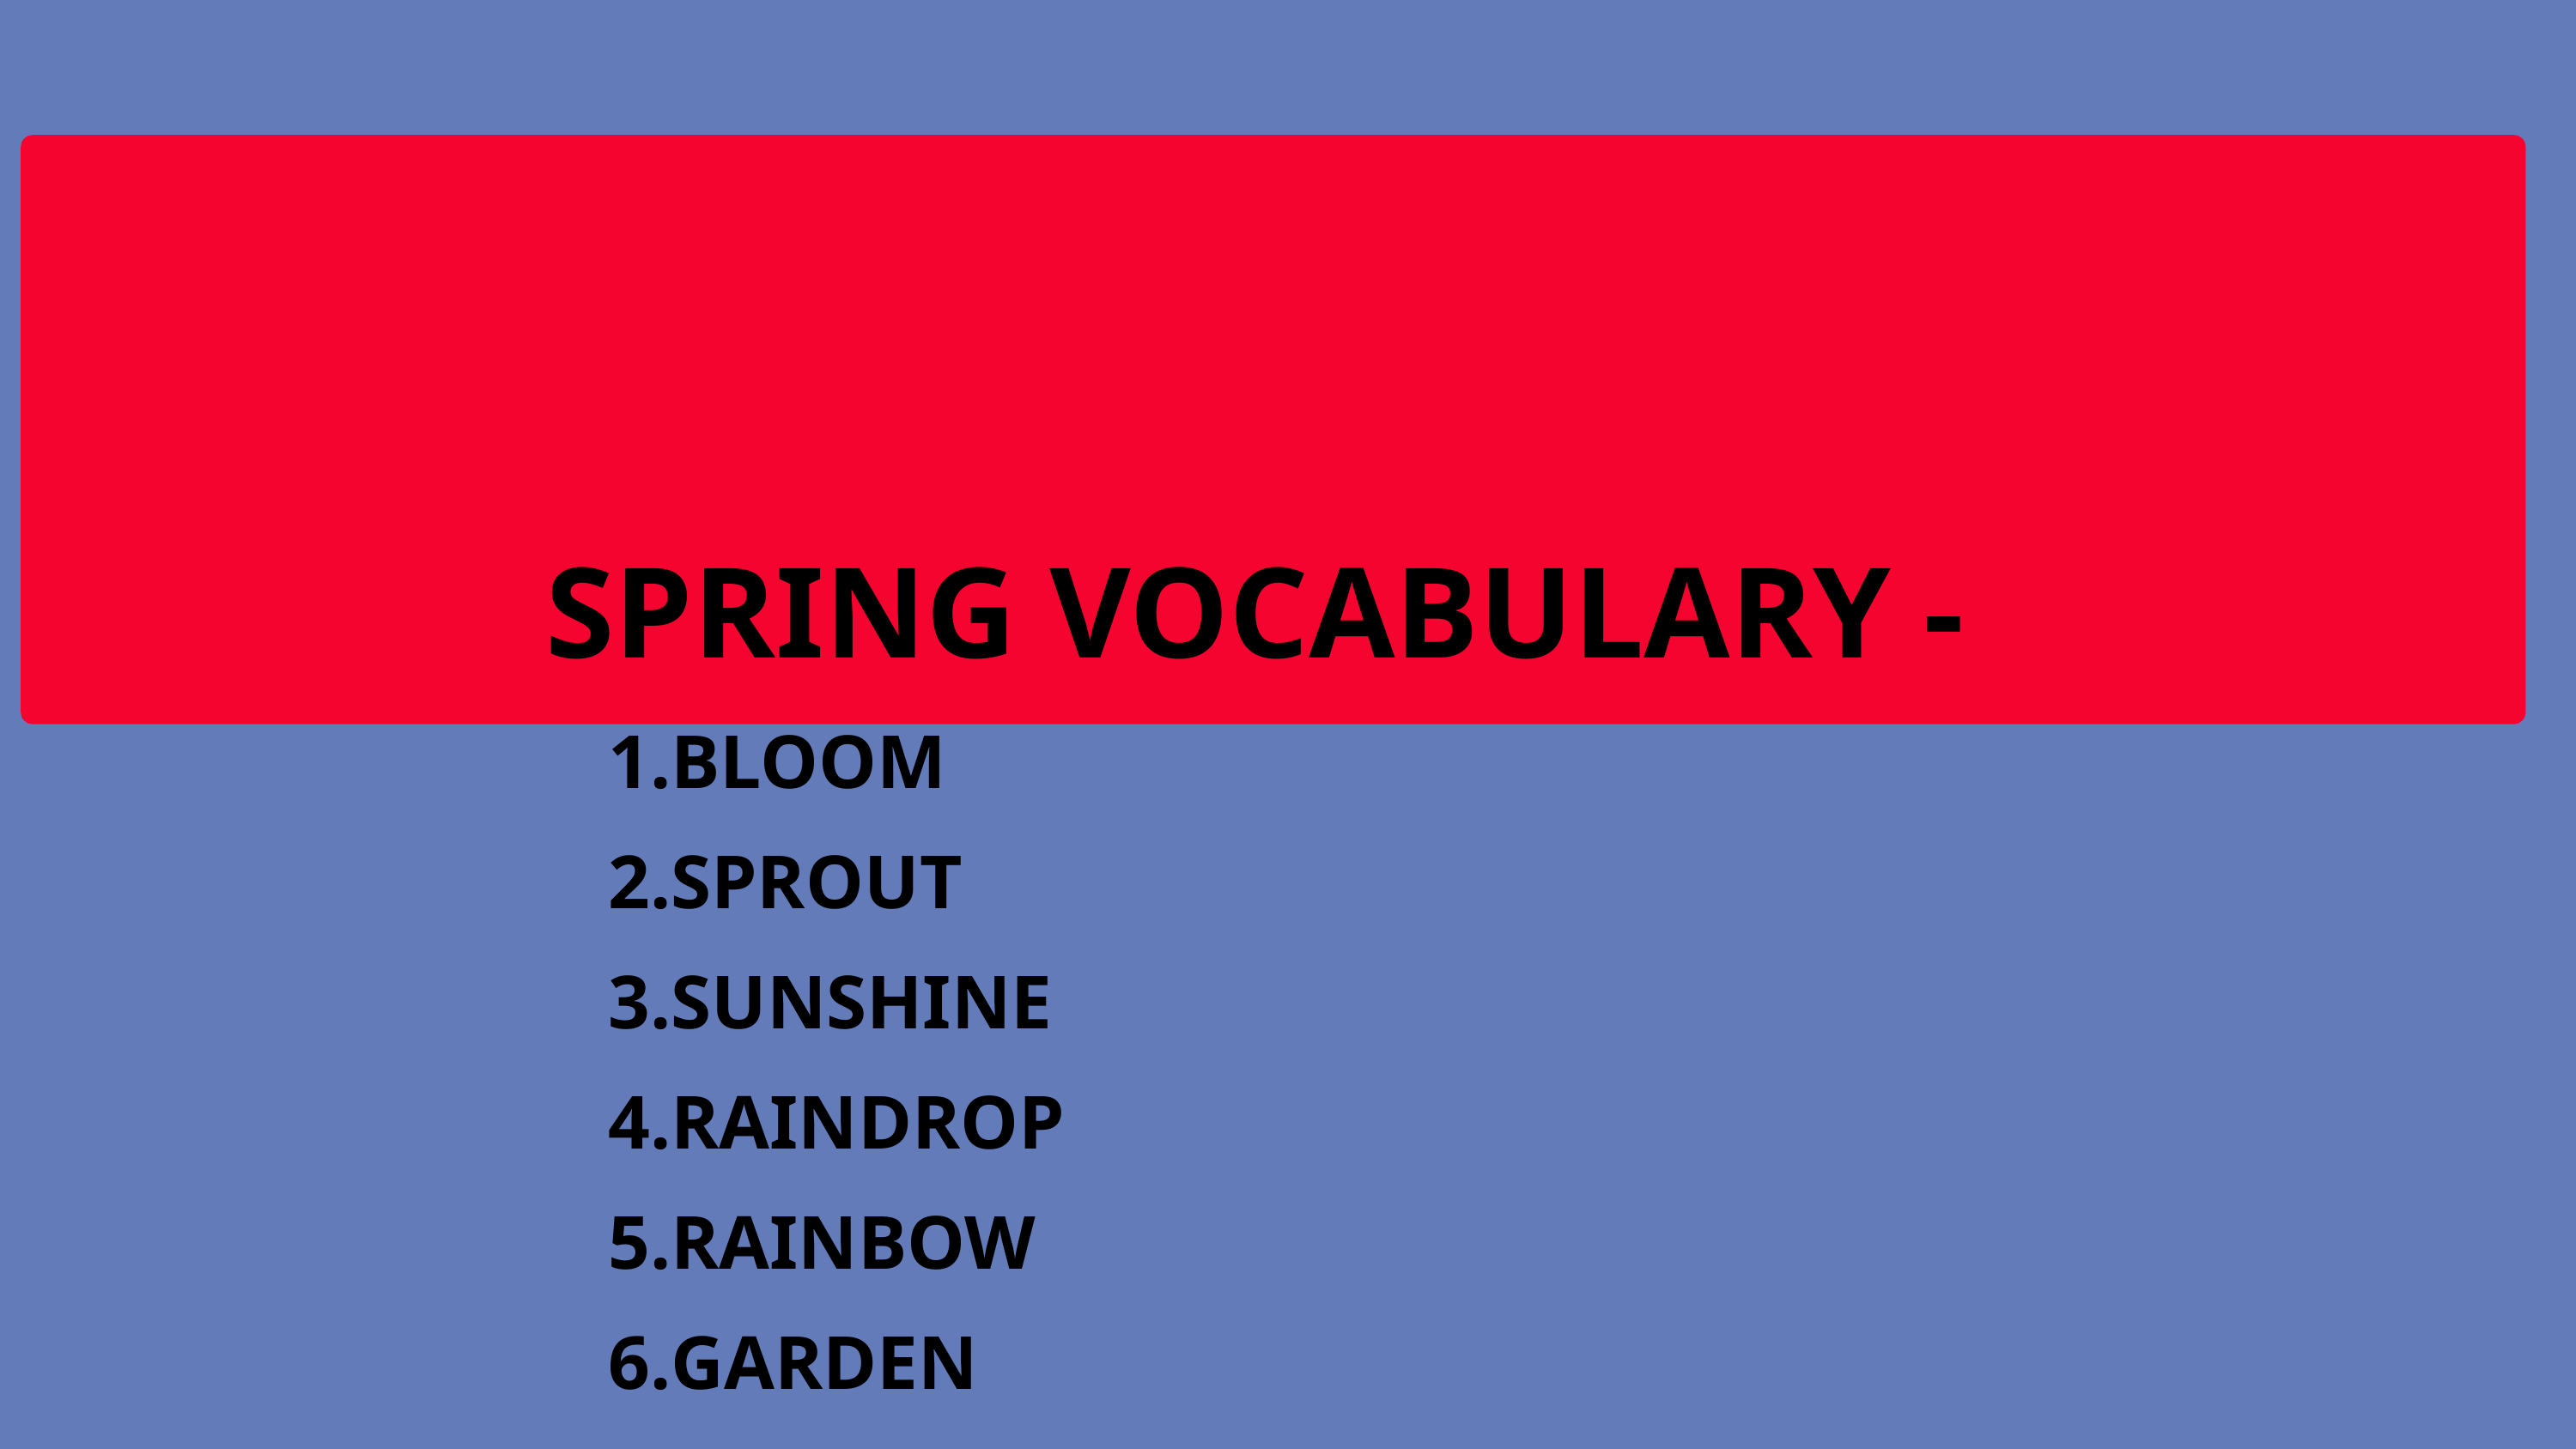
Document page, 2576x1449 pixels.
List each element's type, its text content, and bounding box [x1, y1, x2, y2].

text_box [20, 134, 2526, 724]
text_box SPRING VOCABULARY - BLOOM SPROUT SUNSHINE RAINDROP RAINBOW GARDEN [545, 734, 2002, 1405]
